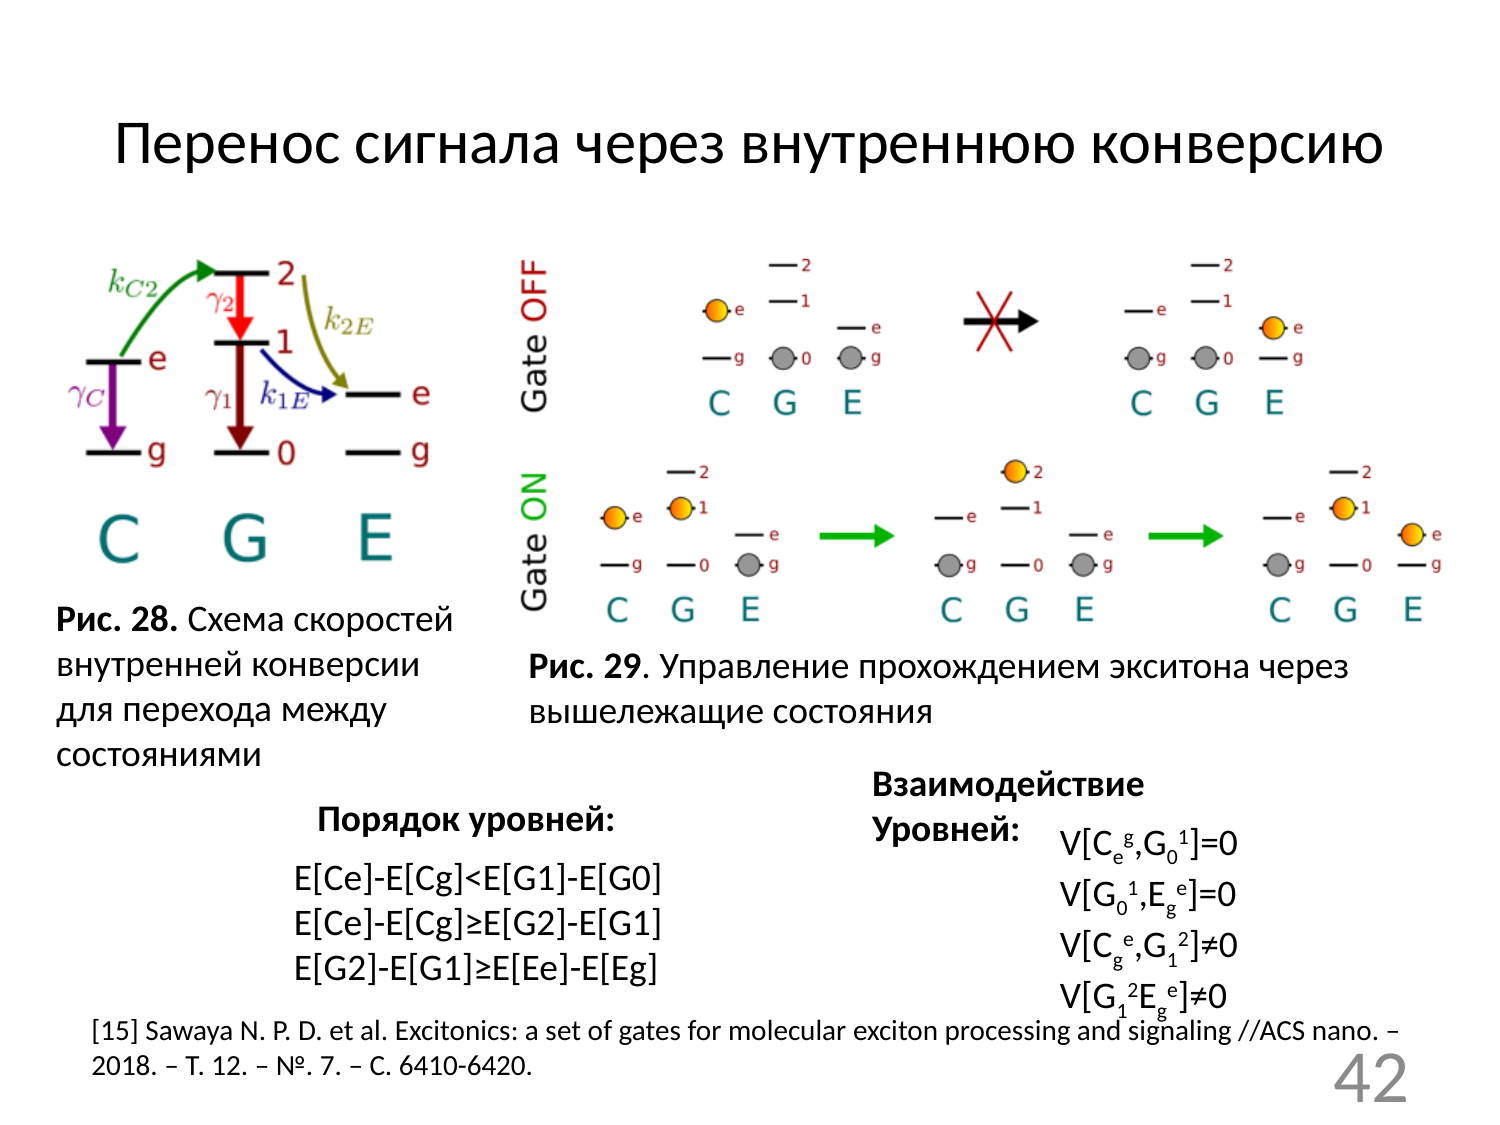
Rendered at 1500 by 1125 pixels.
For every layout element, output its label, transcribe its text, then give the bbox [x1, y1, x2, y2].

text_box Порядок уровней: [302, 786, 631, 847]
text_box [15] Sawaya N. P. D. et al. Excitonics: a set of gates for molecular exciton processing and signaling //ACS nano. – 2018. – Т. 12. – №. 7. – С. 6410-6420. [76, 1003, 1465, 1089]
picture [52, 255, 473, 576]
text_box V[Ceg,G01]=0 V[G01,Ege]=0 V[Cge,G12]≠0 V[G12Ege]≠0 [1045, 810, 1264, 1003]
text_box Рис. 28. Схема скоростей внутренней конверсии для перехода между состояниями [41, 586, 479, 781]
title Перенос сигнала через внутреннюю конверсию [75, 45, 1425, 233]
text_box Взаимодействие Уровней: [857, 751, 1169, 857]
text_box Рис. 29. Управление прохождением экситона через вышележащие состояния [513, 633, 1500, 739]
slide_number 42 [1074, 1042, 1425, 1103]
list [501, 243, 1464, 644]
text_box E[Ce]-E[Cg]<E[G1]-E[G0] E[Ce]-E[Cg]≥E[G2]-E[G1] E[G2]-E[G1]≥E[Ee]-E[Eg] [279, 845, 678, 996]
